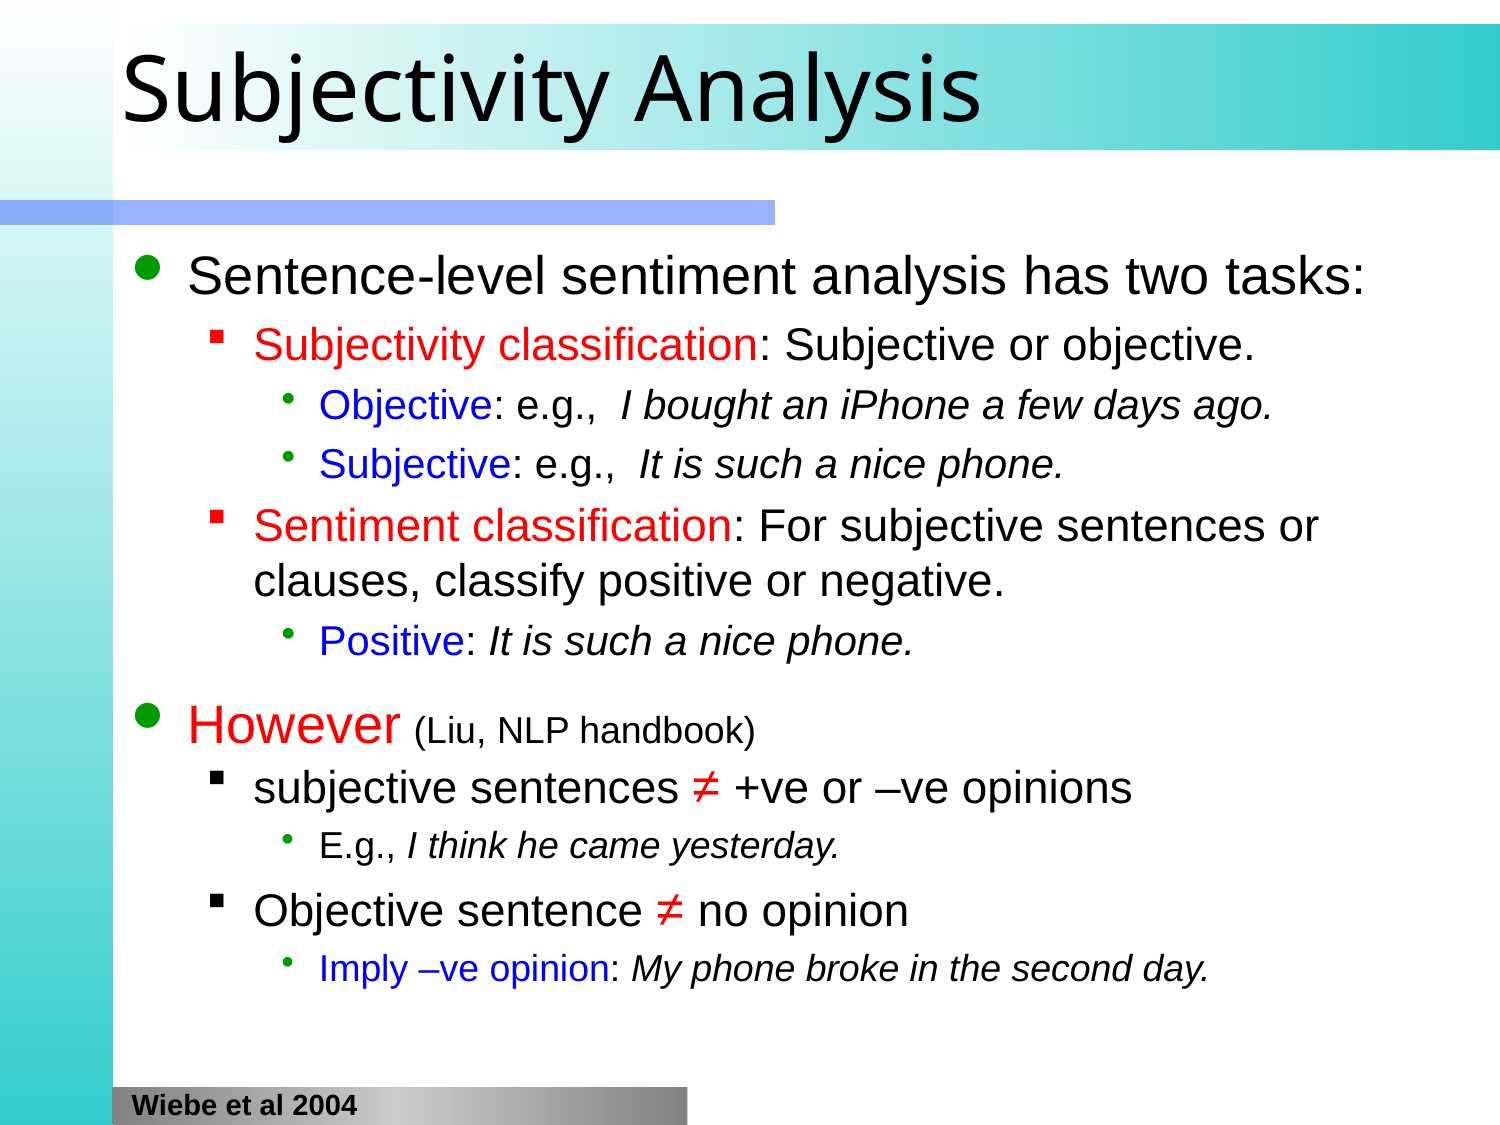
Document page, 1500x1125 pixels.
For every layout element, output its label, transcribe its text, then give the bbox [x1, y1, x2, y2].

text_box Wiebe et al 2004 [116, 1078, 373, 1125]
list Sentence-level sentiment analysis has two tasks: Subjectivity classification: Subjective or objective. Objective: e.g., I bought an iPhone a few days ago. Subjective: e.g., It is such a nice phone. Sentiment classification: For subjective sentences or clauses, classify positive or negative. Positive: It is such a nice phone. However (Liu, NLP handbook) subjective sentences ≠ +ve or –ve opinions E.g., I think he came yesterday. Objective sentence ≠ no opinion Imply –ve opinion: My phone broke in the second day. [116, 232, 1495, 1012]
title Subjectivity Analysis [105, 20, 1500, 150]
